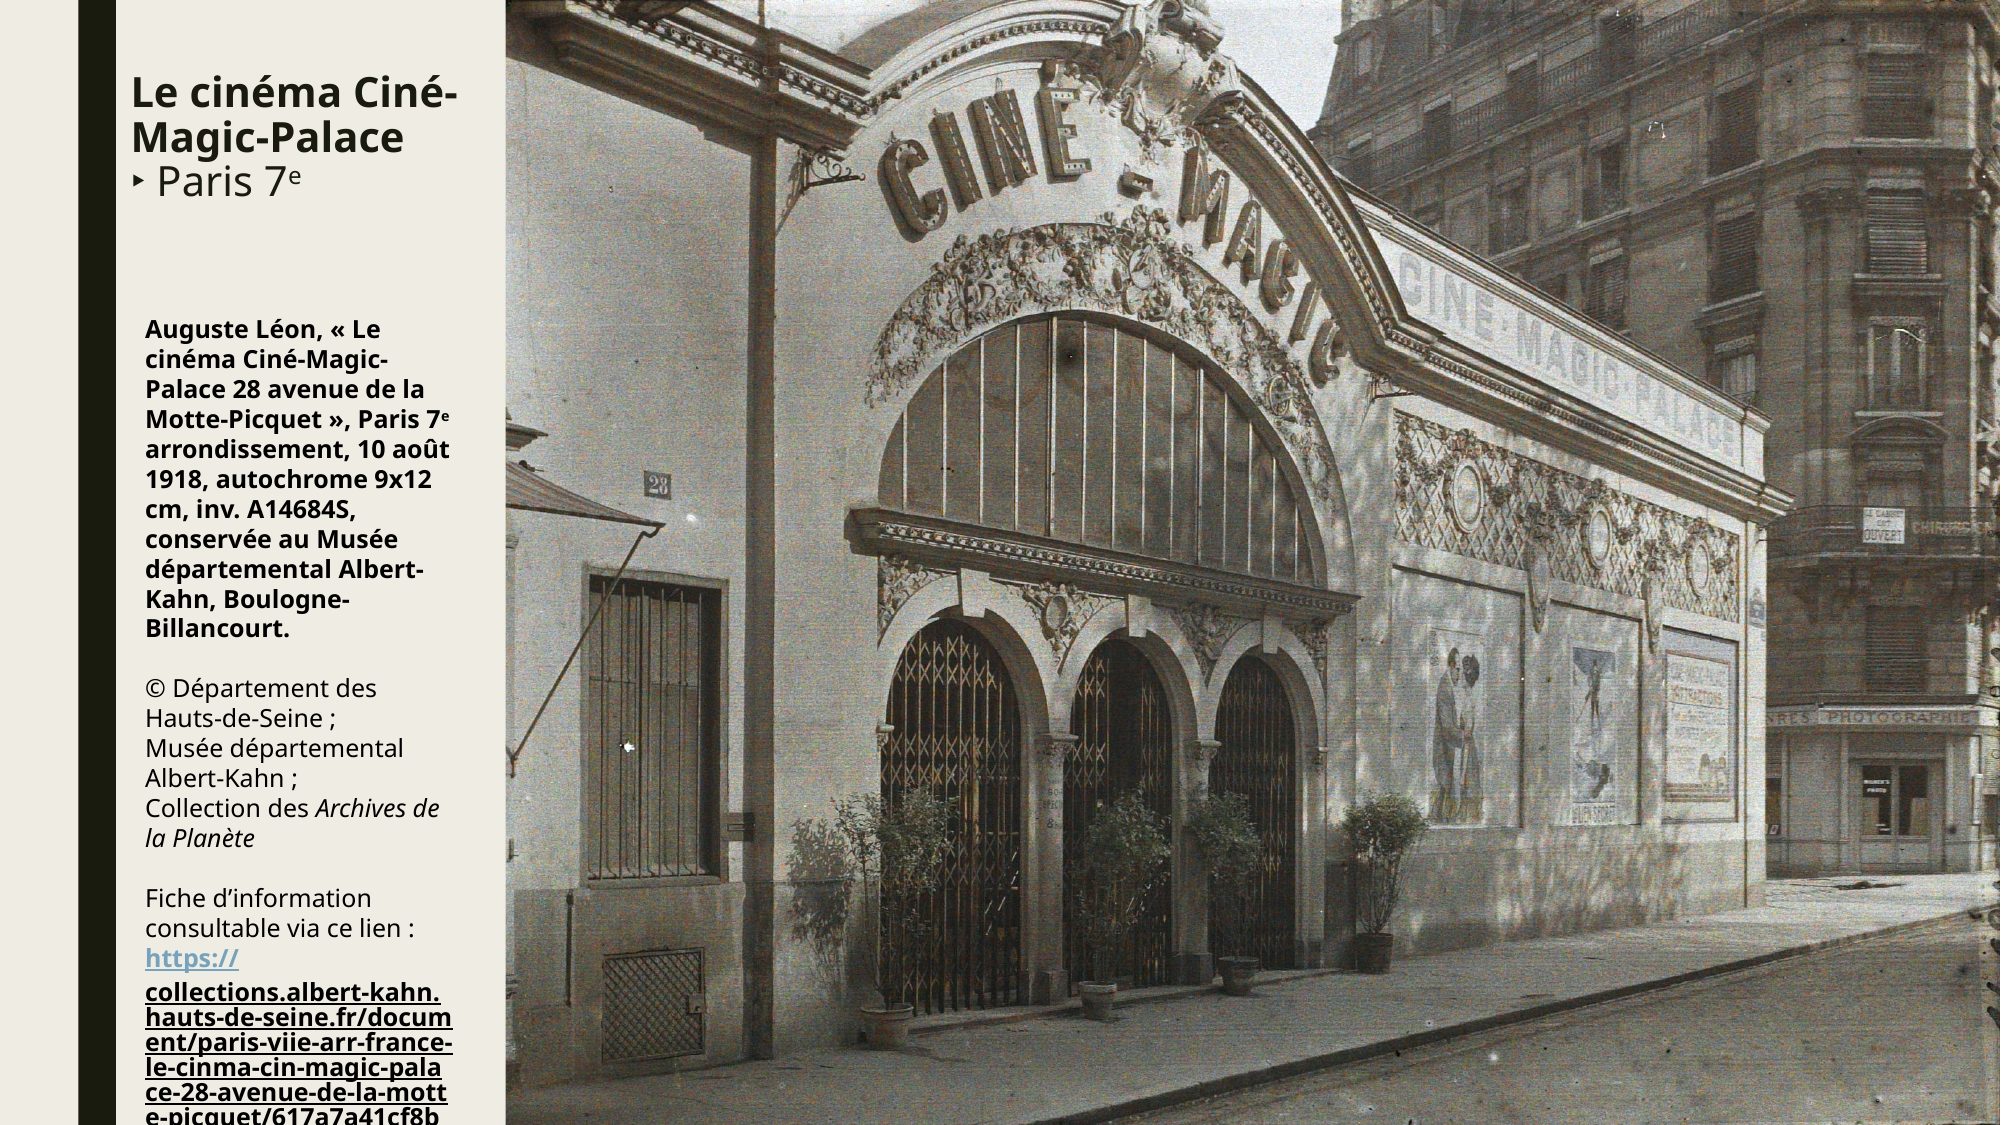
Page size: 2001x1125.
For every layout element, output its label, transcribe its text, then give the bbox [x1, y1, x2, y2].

picture [505, 0, 2000, 1125]
text_box Auguste Léon, « Le cinéma Ciné-Magic-Palace 28 avenue de la Motte-Picquet », Paris 7e arrondissement, 10 août 1918, autochrome 9x12 cm, inv. A14684S, conservée au Musée départemental Albert-Kahn, Boulogne-Billancourt. © Département des Hauts-de-Seine ; Musée départemental Albert-Kahn ; Collection des Archives de la Planète Fiche d’information consultable via ce lien : https://collections.albert-kahn.hauts-de-seine.fr/document/paris-viie-arr-france-le-cinma-cin-magic-palace-28-avenue-de-la-motte-picquet/617a7a41cf8b8968b33785fa [115, 229, 484, 1070]
title Le cinéma Ciné-Magic-Palace ‣ Paris 7e [115, 64, 484, 229]
